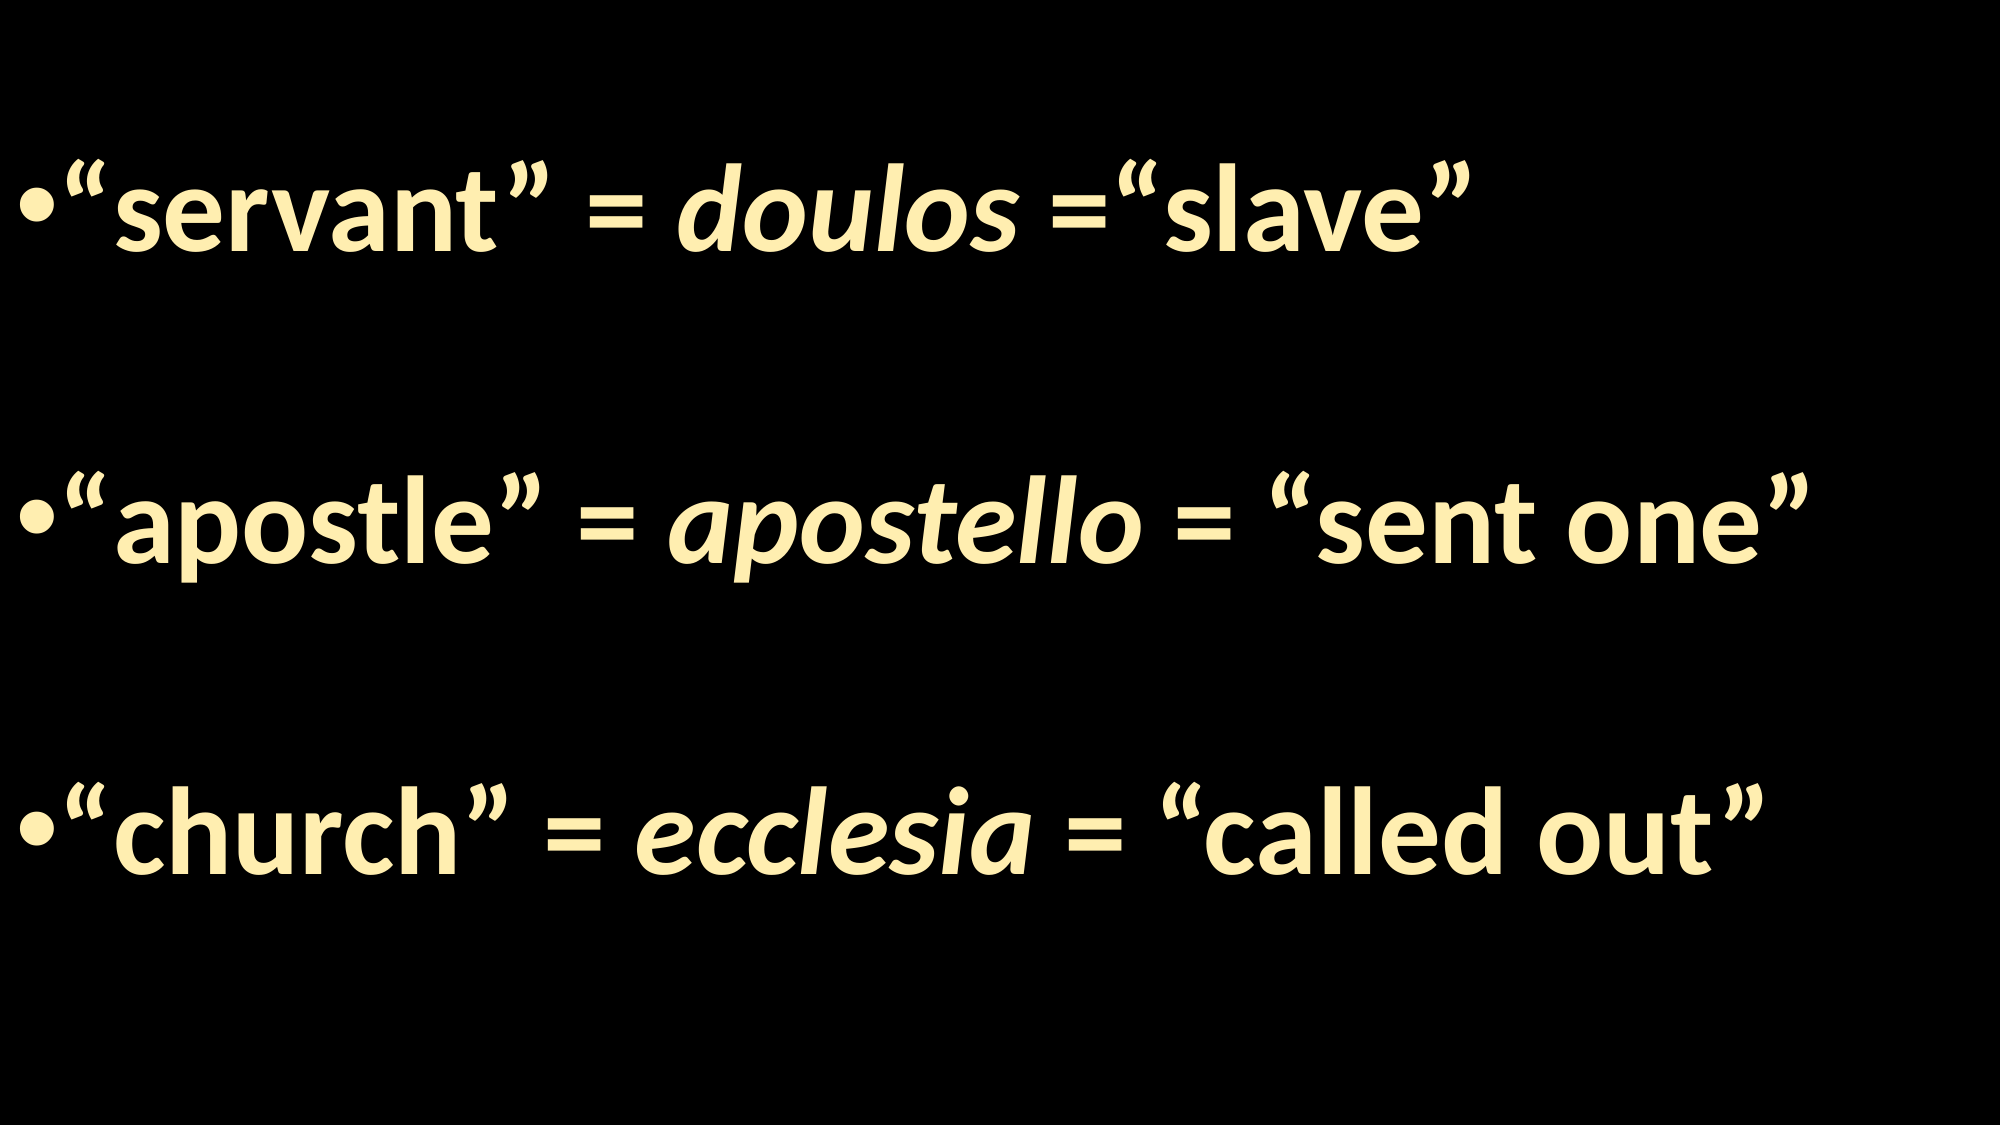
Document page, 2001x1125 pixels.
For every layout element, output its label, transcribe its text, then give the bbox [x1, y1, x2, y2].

list “servant” = doulos =“slave” “apostle” = apostello = “sent one” “church” = ecclesia = “called out” [0, 135, 2000, 1014]
